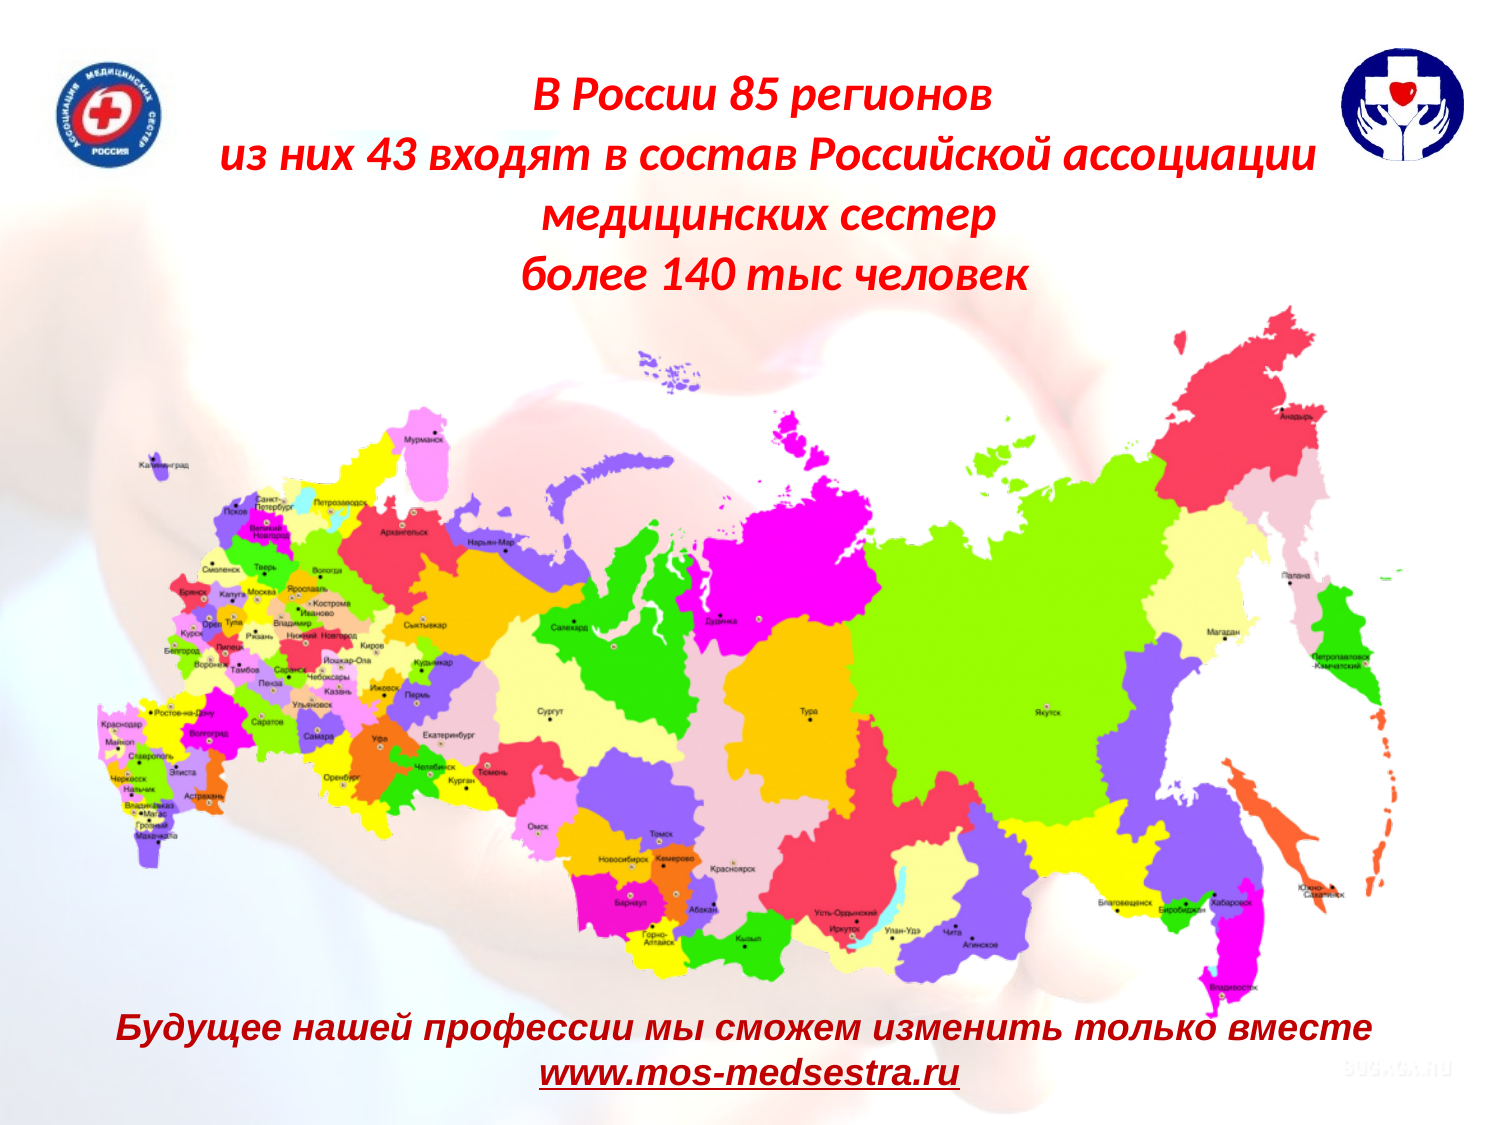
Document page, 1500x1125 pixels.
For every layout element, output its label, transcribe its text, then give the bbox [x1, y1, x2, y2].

picture [0, 47, 1500, 1125]
text_box В России 85 регионов из них 43 входят в состав Российской ассоциации медицинских сестер более 140 тыс человек [183, 71, 1336, 129]
